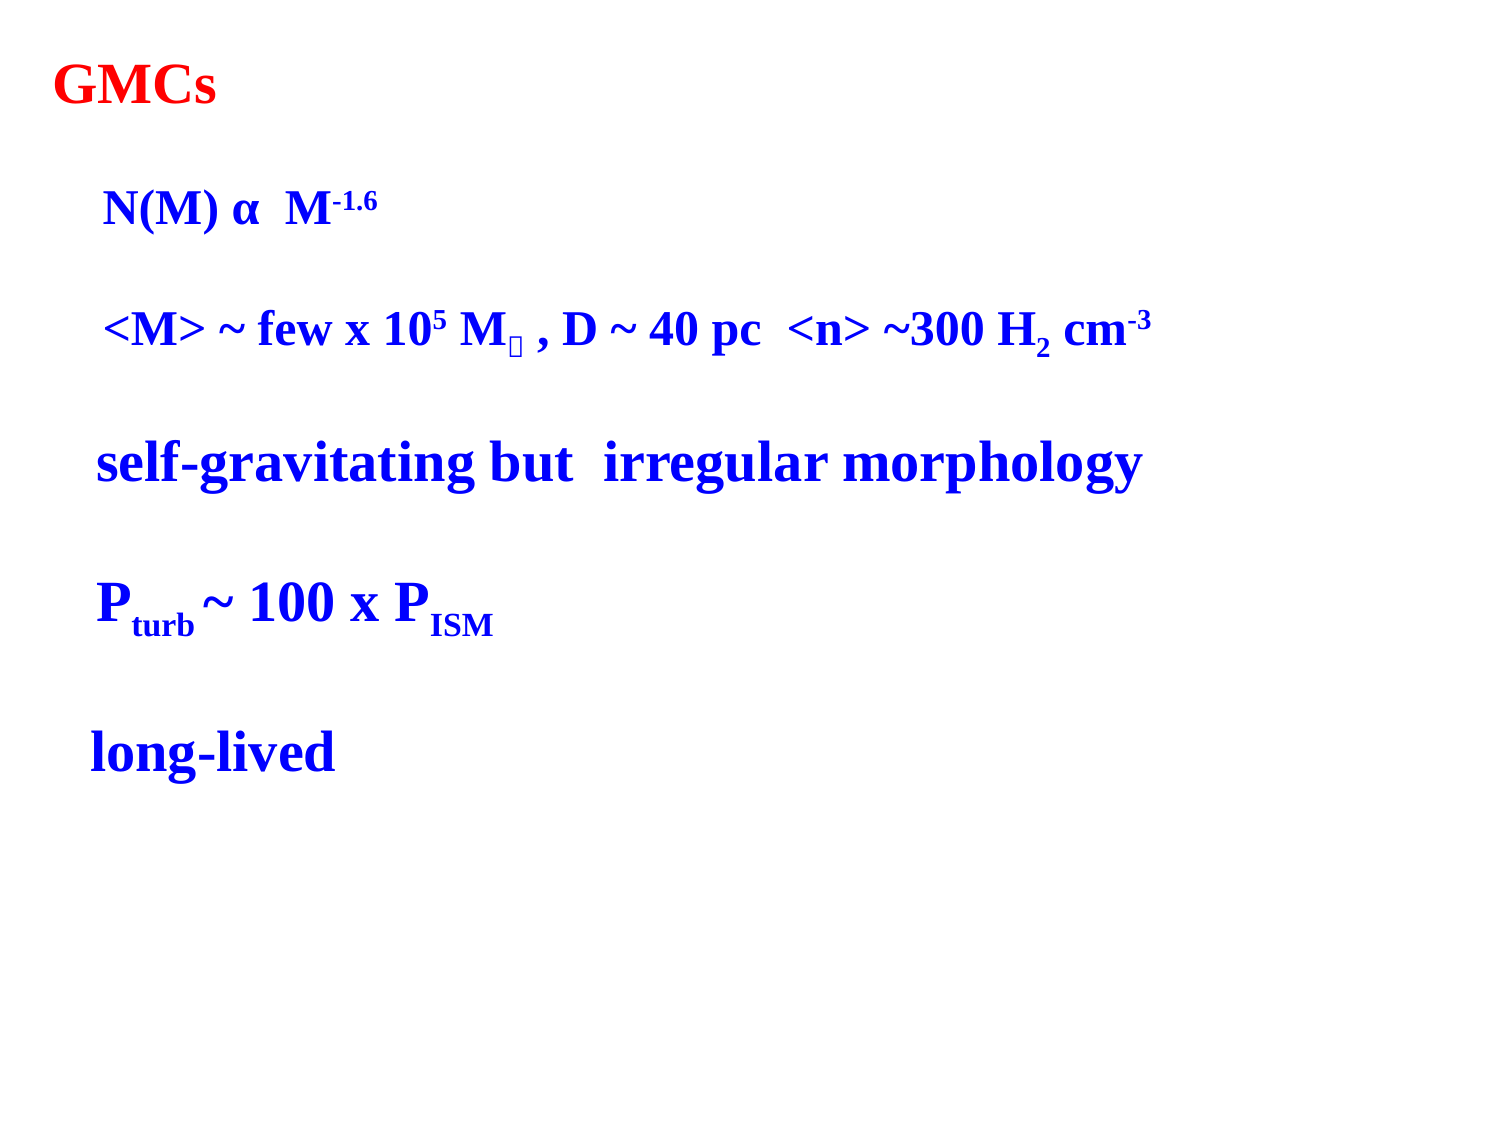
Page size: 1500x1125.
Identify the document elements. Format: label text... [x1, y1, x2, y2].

title GMCs N(M) α M-1.6 <M> ~ few x 105 M , D ~ 40 pc <n> ~300 H2 cm-3 self-gravitating but irregular morphology Pturb ~ 100 x PISM long-lived [37, 37, 1313, 226]
